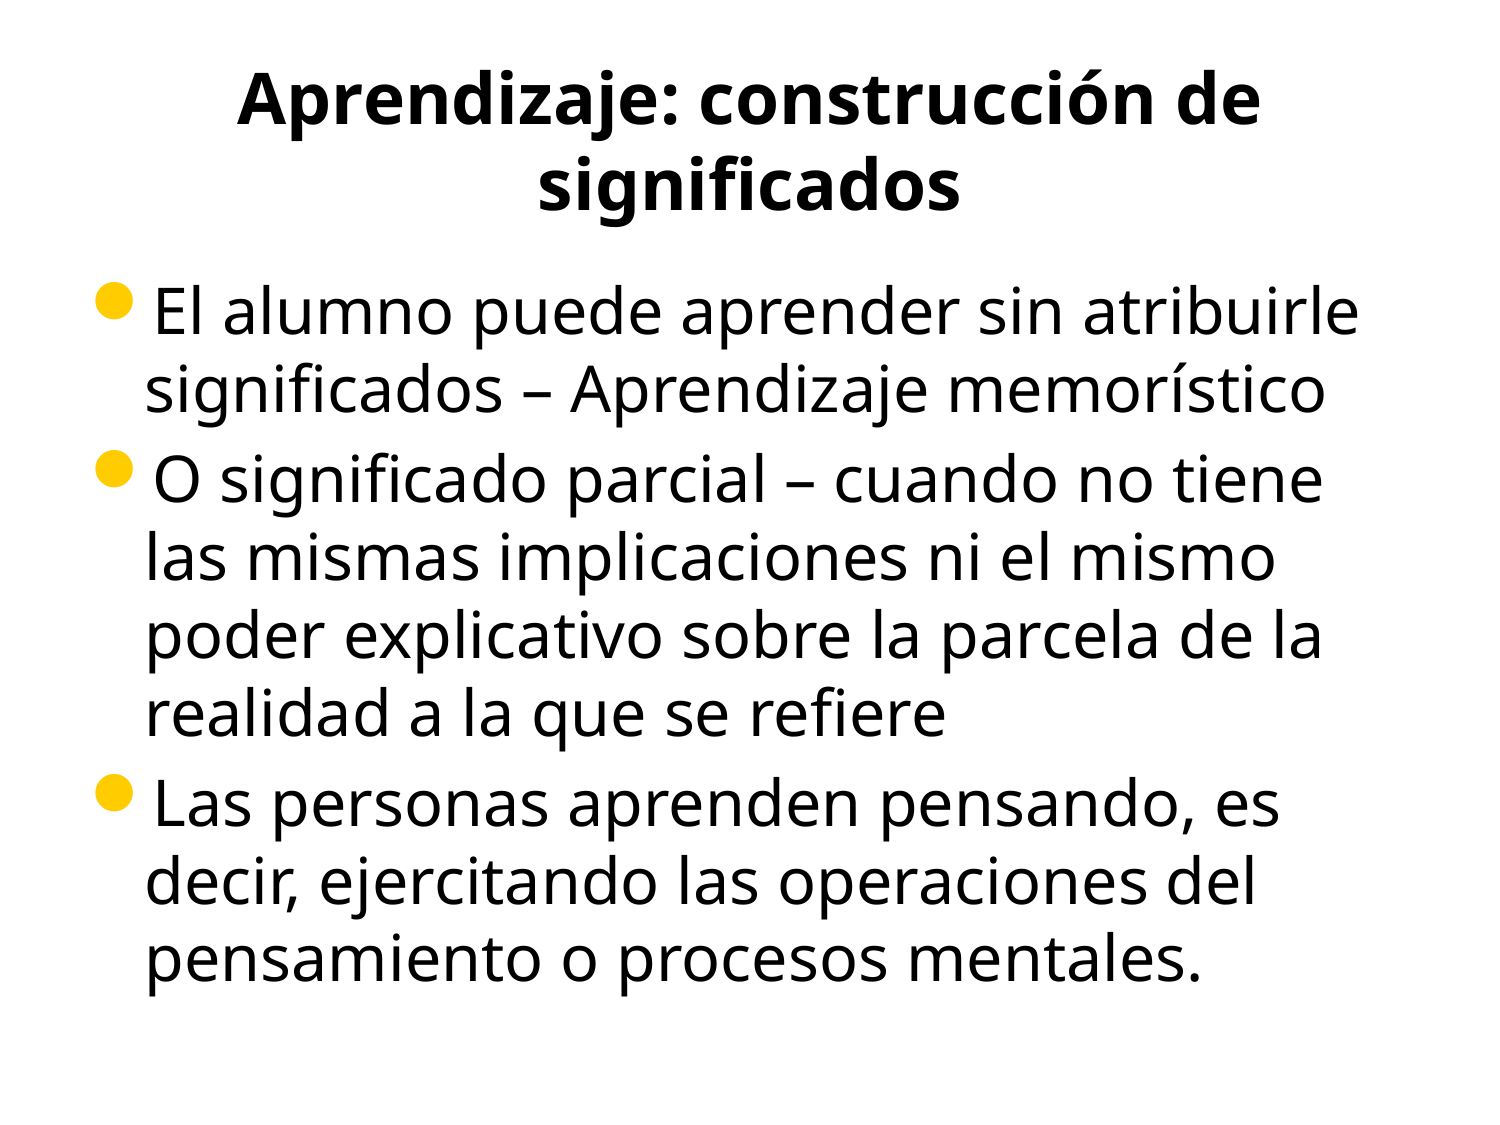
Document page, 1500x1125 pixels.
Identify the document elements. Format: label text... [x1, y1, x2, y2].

title Aprendizaje: construcción de significados [74, 44, 1426, 233]
list El alumno puede aprender sin atribuirle significados – Aprendizaje memorístico O significado parcial – cuando no tiene las mismas implicaciones ni el mismo poder explicativo sobre la parcela de la realidad a la que se refiere Las personas aprenden pensando, es decir, ejercitando las operaciones del pensamiento o procesos mentales. [74, 262, 1426, 1006]
